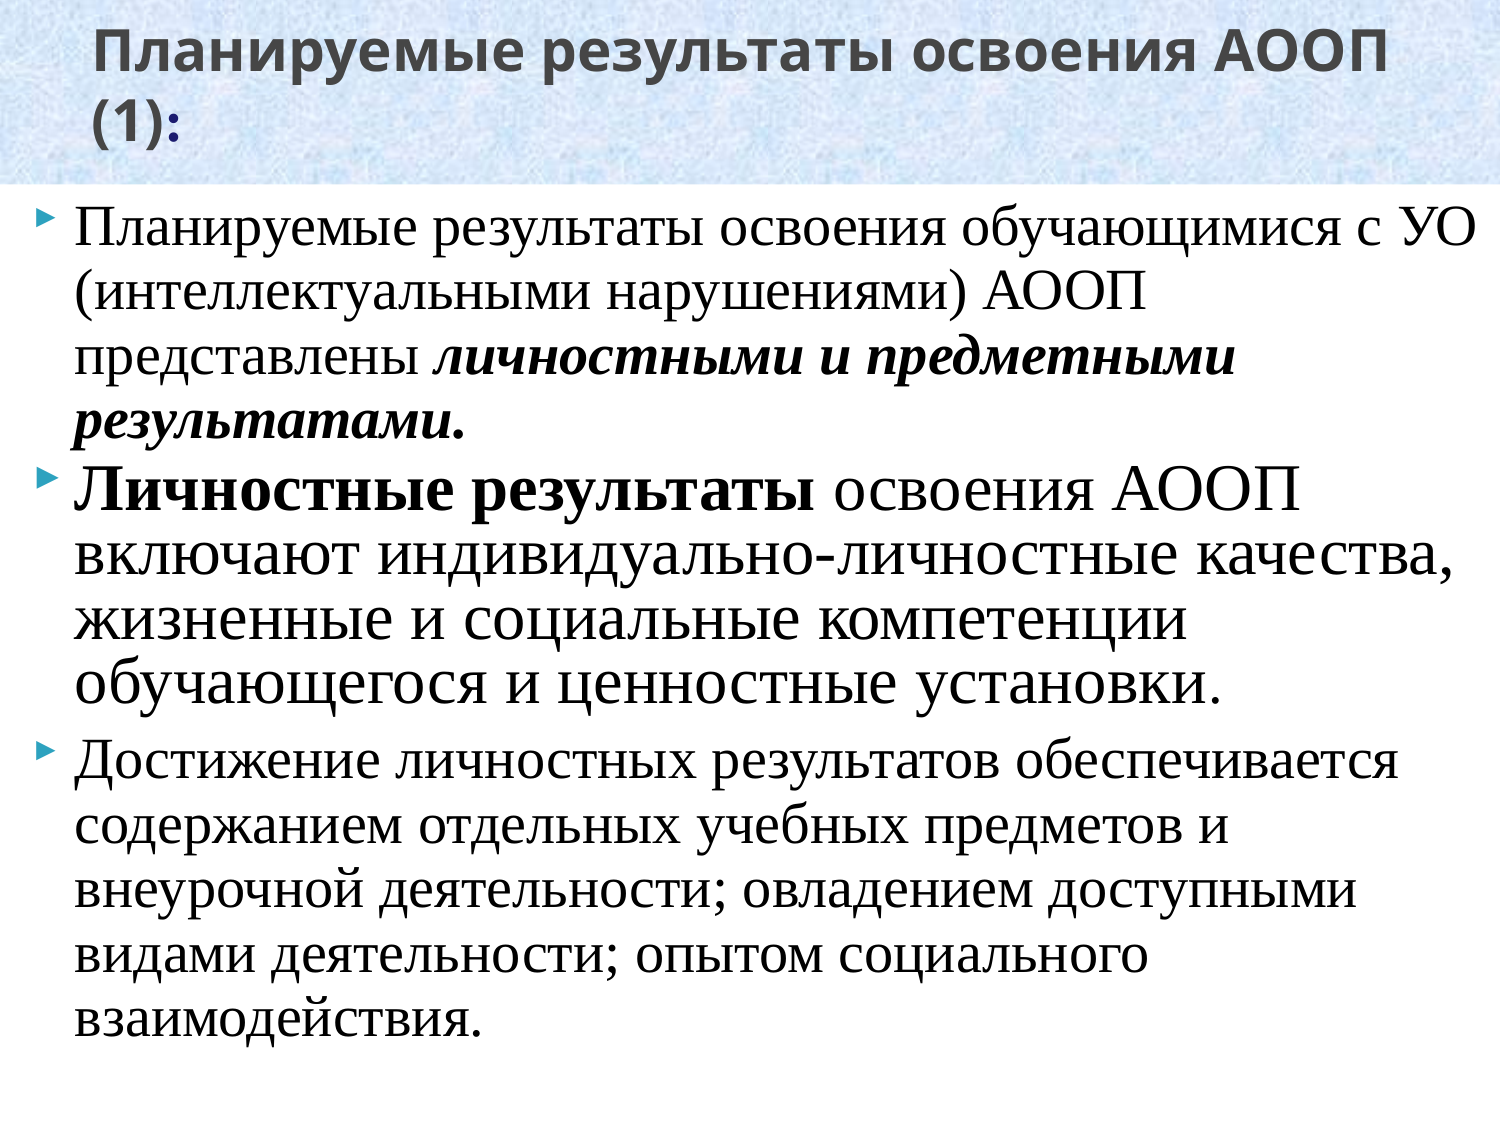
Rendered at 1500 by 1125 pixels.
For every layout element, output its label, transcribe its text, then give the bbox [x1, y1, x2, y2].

picture [0, 0, 1500, 184]
title Планируемые результаты освоения АООП (1): [76, 19, 1473, 147]
list Планируемые результаты освоения обучающимися с УО (интеллектуальными нарушениями) АООП представлены личностными и предметными результатами. Личностные результаты освоения АООП включают индивидуально-личностные качества, жизненные и социальные компетенции обучающегося и ценностные установки. Достижение личностных результатов обеспечивается содержанием отдельных учебных предметов и внеурочной деятельности; овладением доступными видами деятельности; опытом социального взаимодействия. [0, 184, 1500, 1125]
